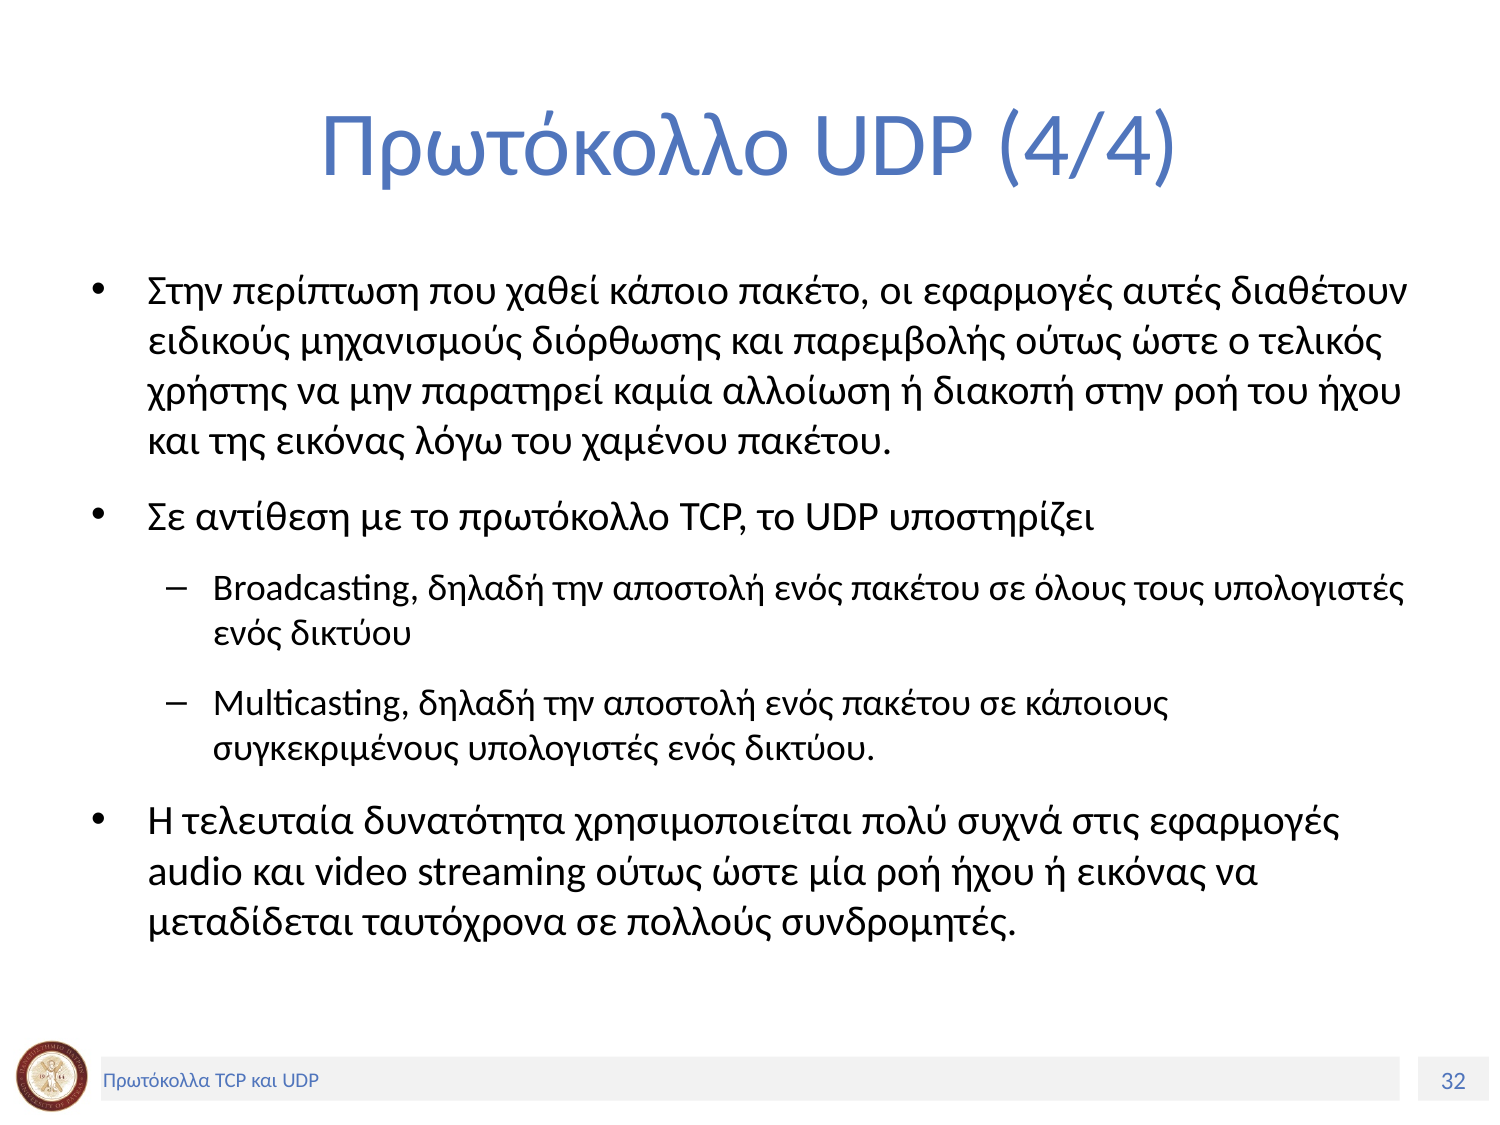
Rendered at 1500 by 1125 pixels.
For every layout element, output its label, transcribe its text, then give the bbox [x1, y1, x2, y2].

picture [2, 1027, 101, 1125]
title Πρωτόκολλο UDP (4/4) [75, 45, 1425, 233]
list Στην περίπτωση που χαθεί κάποιο πακέτο, οι εφαρμογές αυτές διαθέτουν ειδικούς μηχανισμούς διόρθωσης και παρεμβολής ούτως ώστε ο τελικός χρήστης να μην παρατηρεί καμία αλλοίωση ή διακοπή στην ροή του ήχου και της εικόνας λόγω του χαμένου πακέτου. Σε αντίθεση με το πρωτόκολλο TCP, το UDP υποστηρίζει Broadcasting, δηλαδή την αποστολή ενός πακέτου σε όλους τους υπολογιστές ενός δικτύου Multicasting, δηλαδή την αποστολή ενός πακέτου σε κάποιους συγκεκριμένους υπολογιστές ενός δικτύου. Η τελευταία δυνατότητα χρησιμοποιείται πολύ συχνά στις εφαρμογές audio και video streaming ούτως ώστε μία ροή ήχου ή εικόνας να μεταδίδεται ταυτόχρονα σε πολλούς συνδρομητές. [76, 255, 1427, 998]
